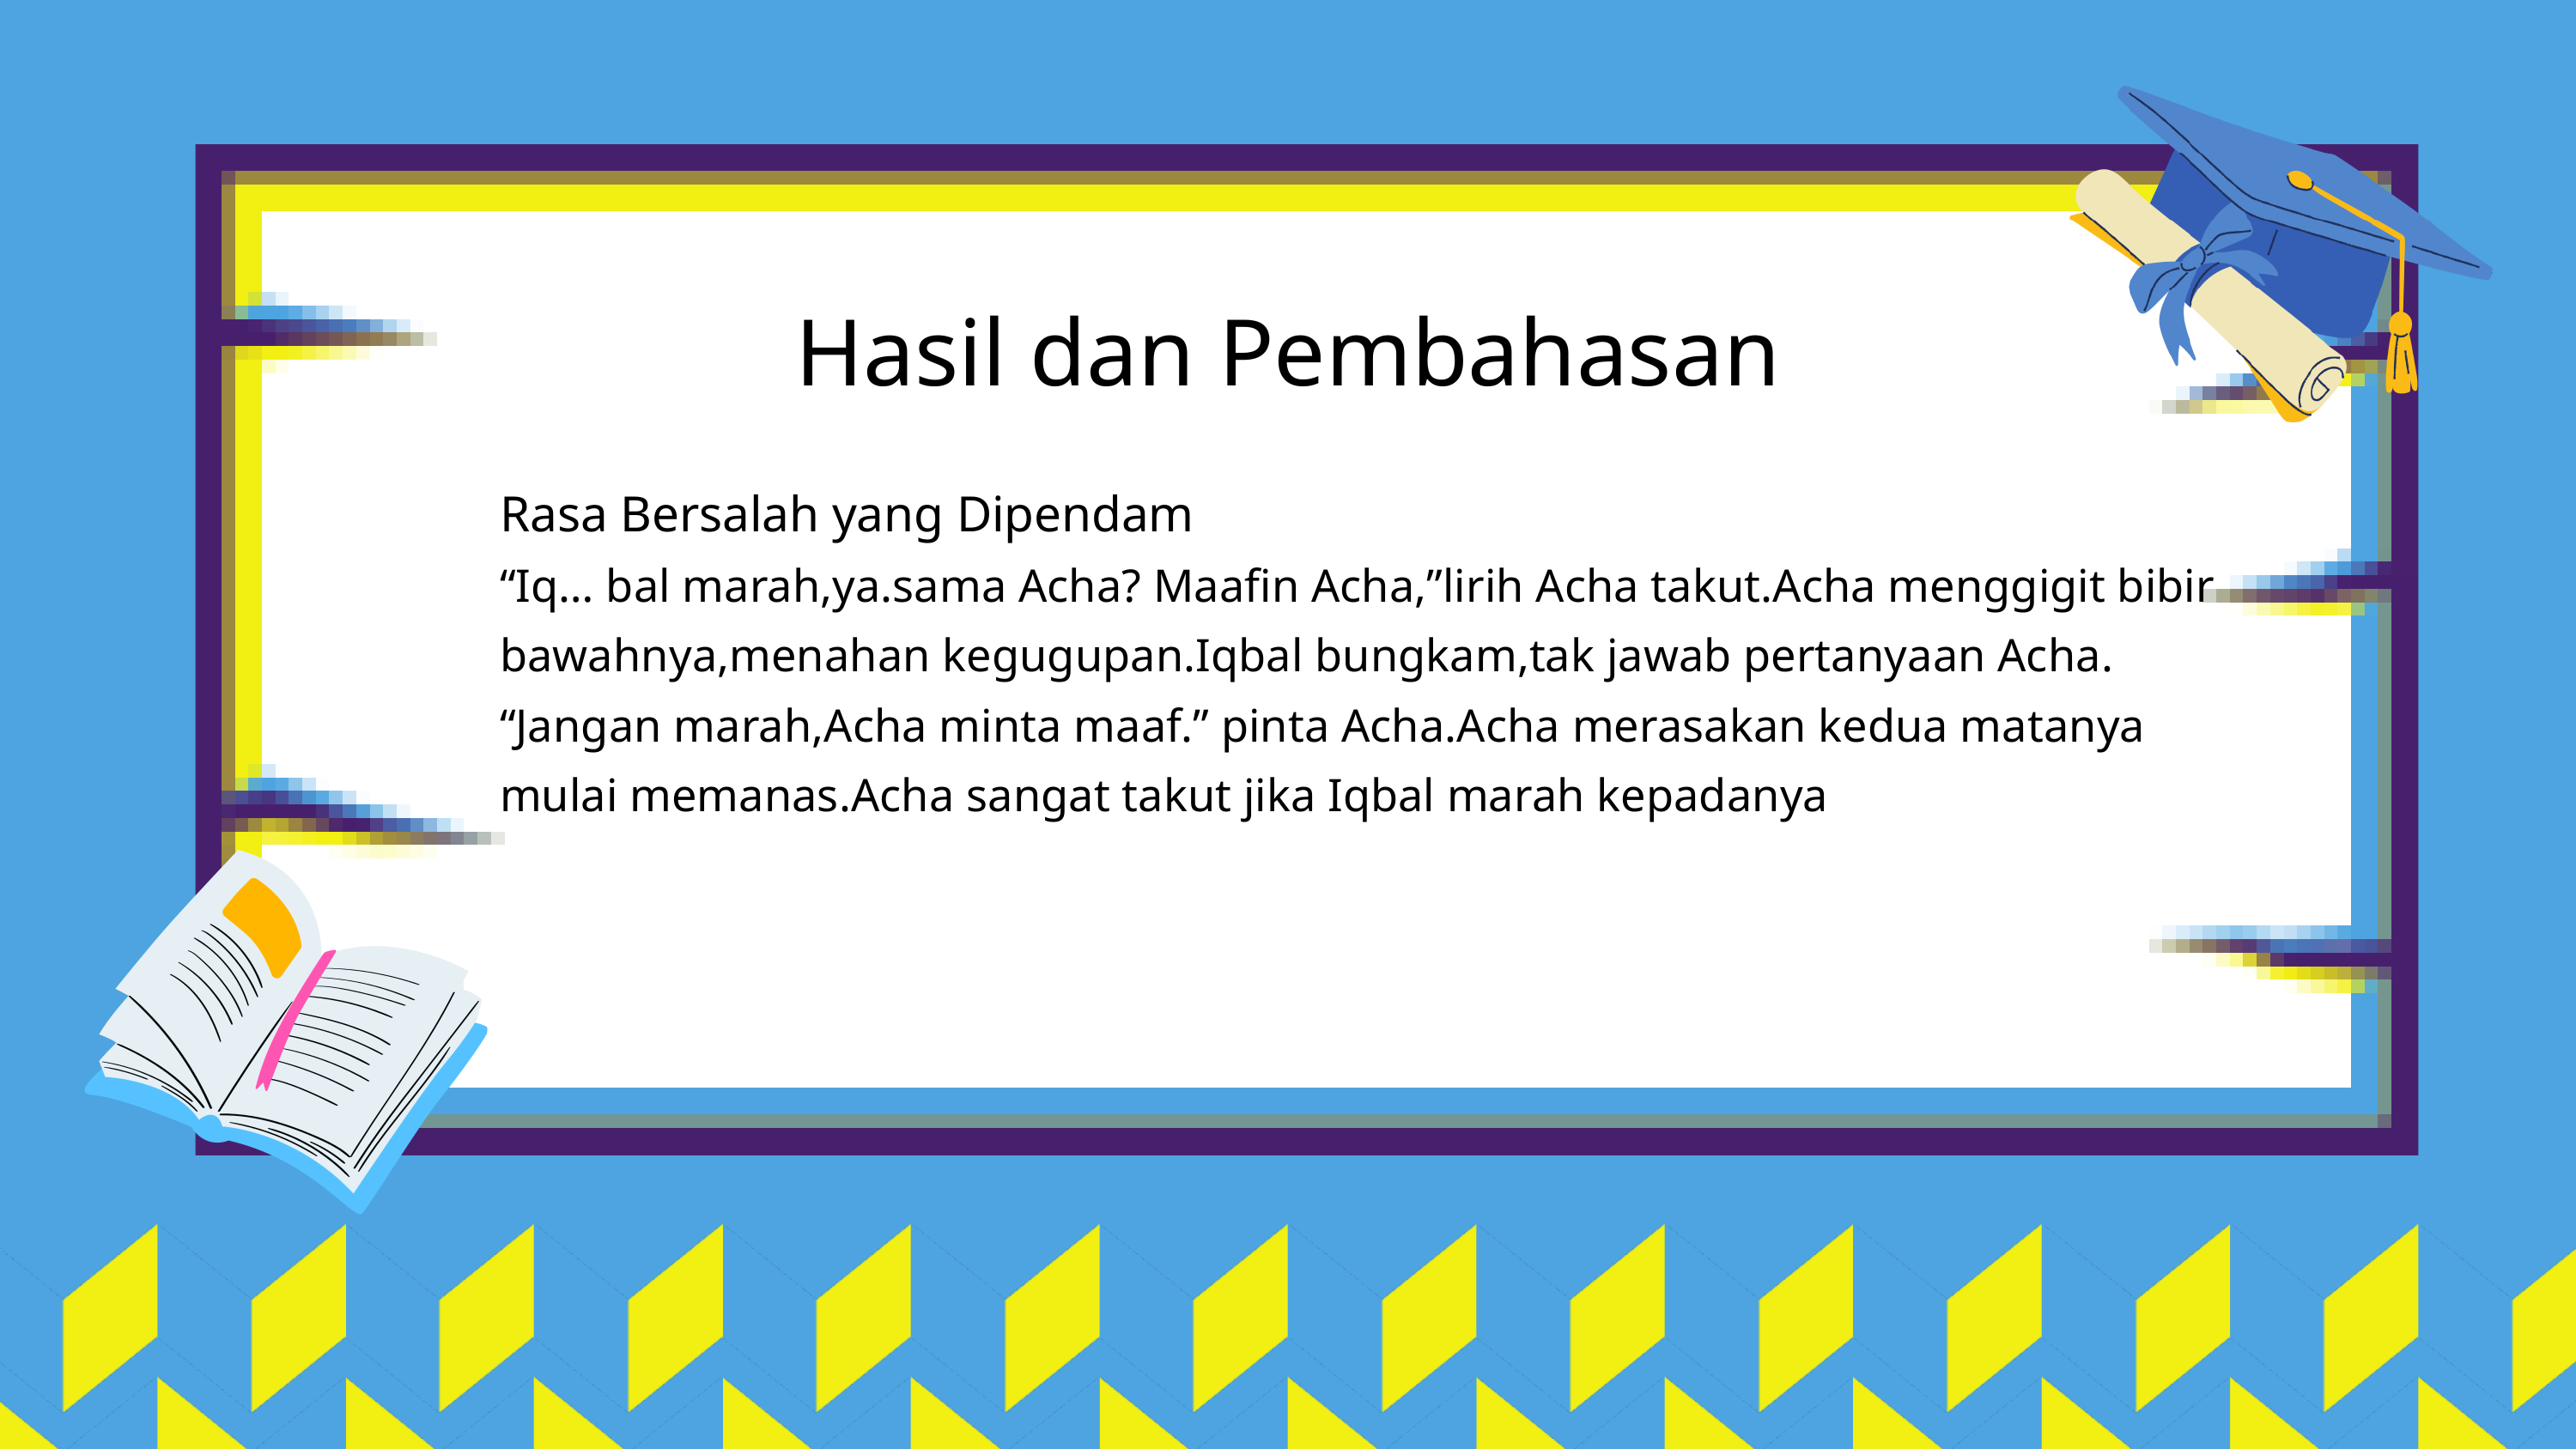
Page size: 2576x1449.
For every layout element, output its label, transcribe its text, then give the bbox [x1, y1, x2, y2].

text_box [2231, 1224, 2576, 1449]
text_box Rasa Bersalah yang Dipendam “Iq… bal marah,ya.sama Acha? Maafin Acha,”lirih Acha takut.Acha menggigit bibir bawahnya,menahan kegugupan.Iqbal bungkam,tak jawab pertanyaan Acha. “Jangan marah,Acha minta maaf.” pinta Acha.Acha merasakan kedua matanya mulai memanas.Acha sangat takut jika Iqbal marah kepadanya [500, 466, 2230, 822]
text_box [195, 144, 2419, 1155]
text_box [723, 1224, 1100, 1449]
text_box [1477, 1224, 1853, 1449]
text_box [60, 850, 488, 1222]
text_box Hasil dan Pembahasan [745, 276, 1831, 404]
text_box [0, 1224, 346, 1449]
text_box [1100, 1224, 1477, 1449]
text_box [1853, 1224, 2231, 1449]
text_box [346, 1224, 723, 1449]
text_box [2069, 86, 2493, 422]
